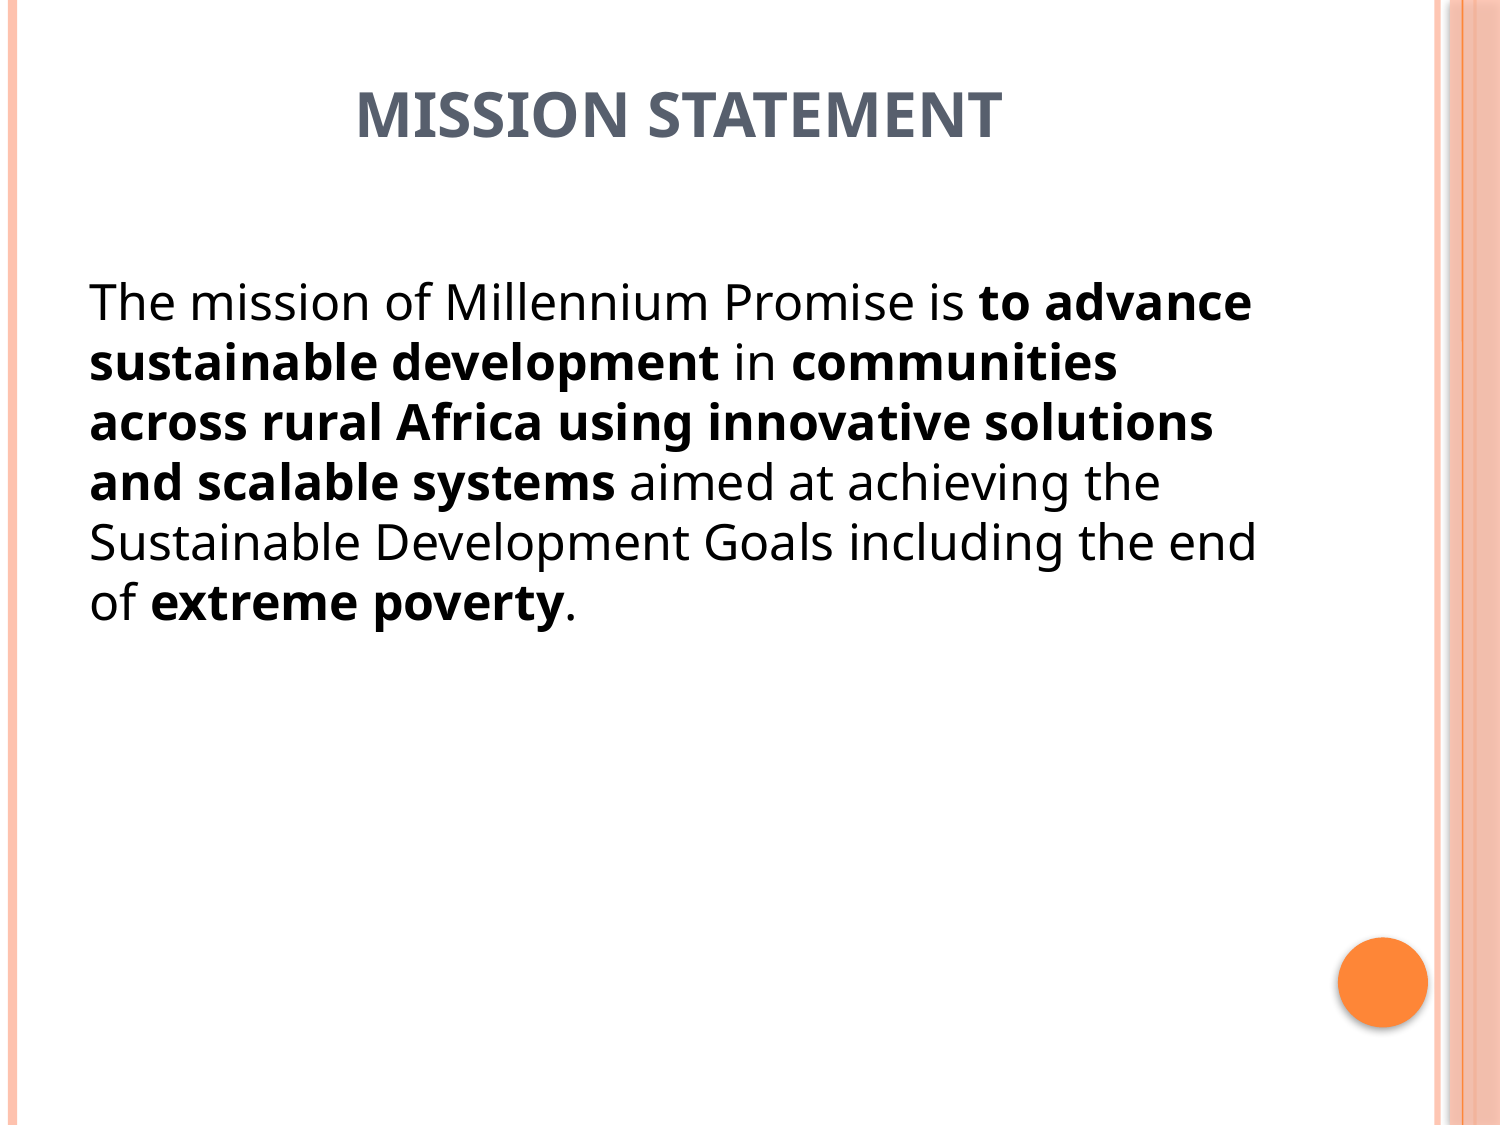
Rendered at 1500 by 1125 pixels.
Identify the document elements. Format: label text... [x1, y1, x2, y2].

list The mission of Millennium Promise is to advance sustainable development in communities across rural Africa using innovative solutions and scalable systems aimed at achieving the Sustainable Development Goals including the end of extreme poverty. [75, 262, 1300, 1062]
title Mission Statement [75, 45, 1300, 233]
